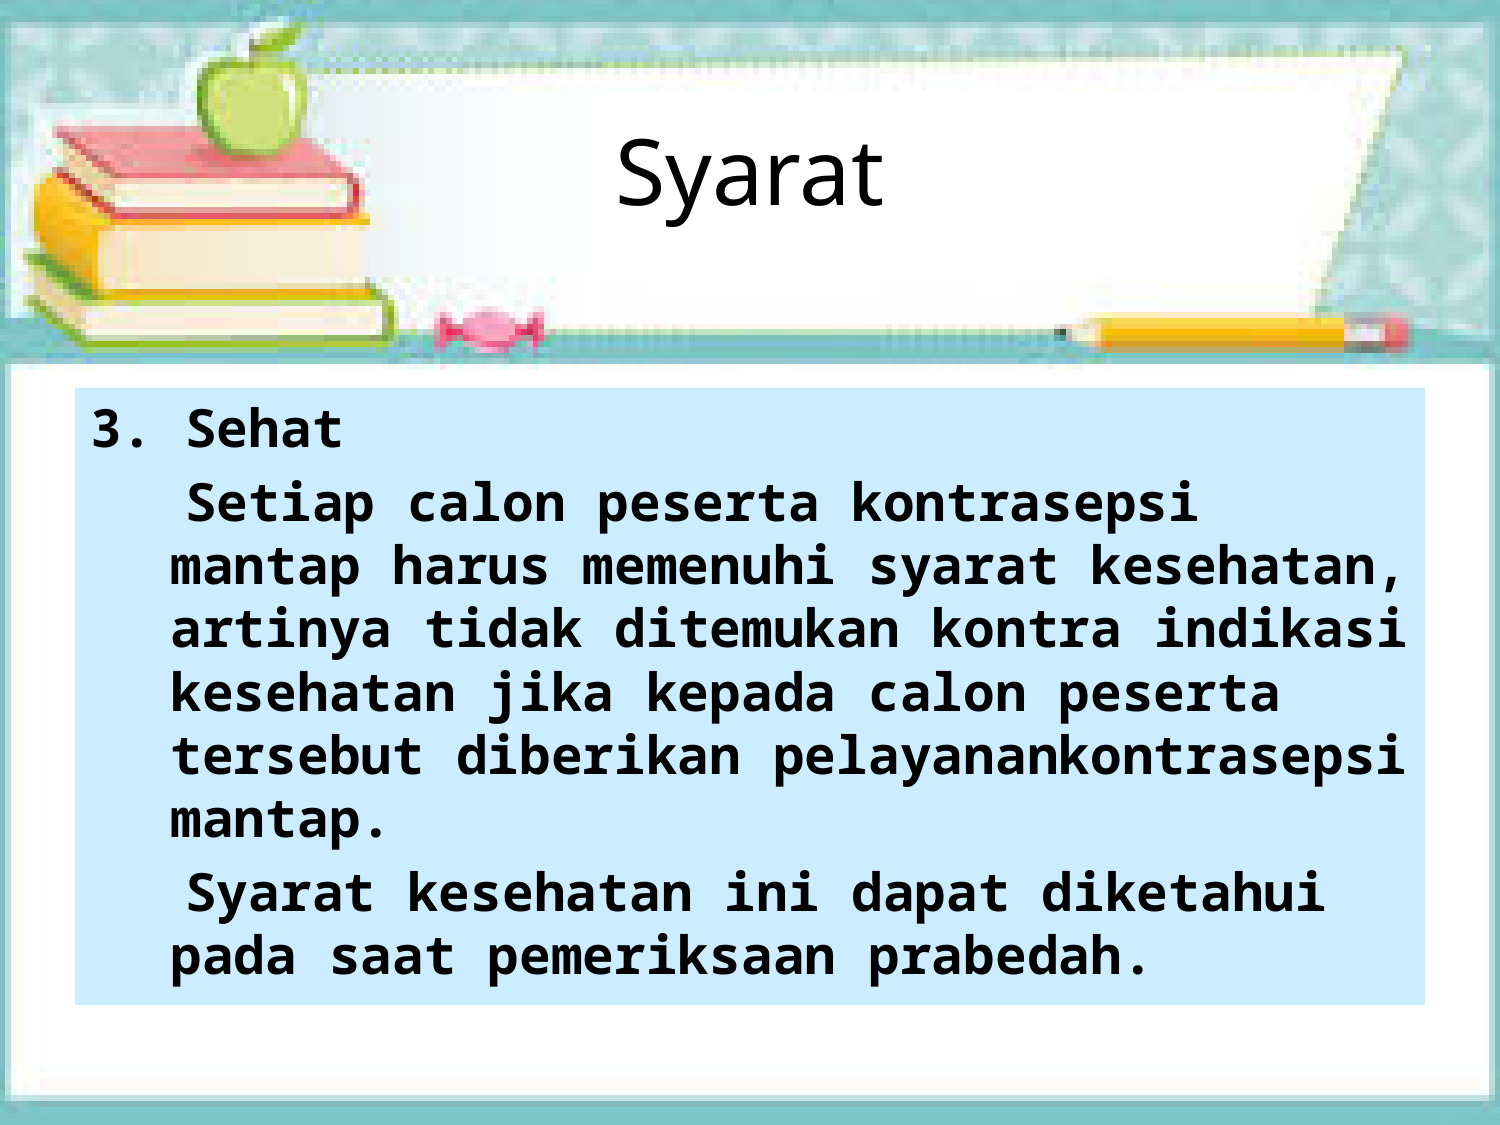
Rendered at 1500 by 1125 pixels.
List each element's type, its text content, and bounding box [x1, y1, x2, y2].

list 3. Sehat Setiap calon peserta kontrasepsi mantap harus memenuhi syarat kesehatan, artinya tidak ditemukan kontra indikasi kesehatan jika kepada calon peserta tersebut diberikan pelayanankontrasepsi mantap. Syarat kesehatan ini dapat diketahui pada saat pemeriksaan prabedah. [75, 387, 1425, 1005]
title Syarat [75, 75, 1425, 263]
picture [0, 0, 1500, 1125]
